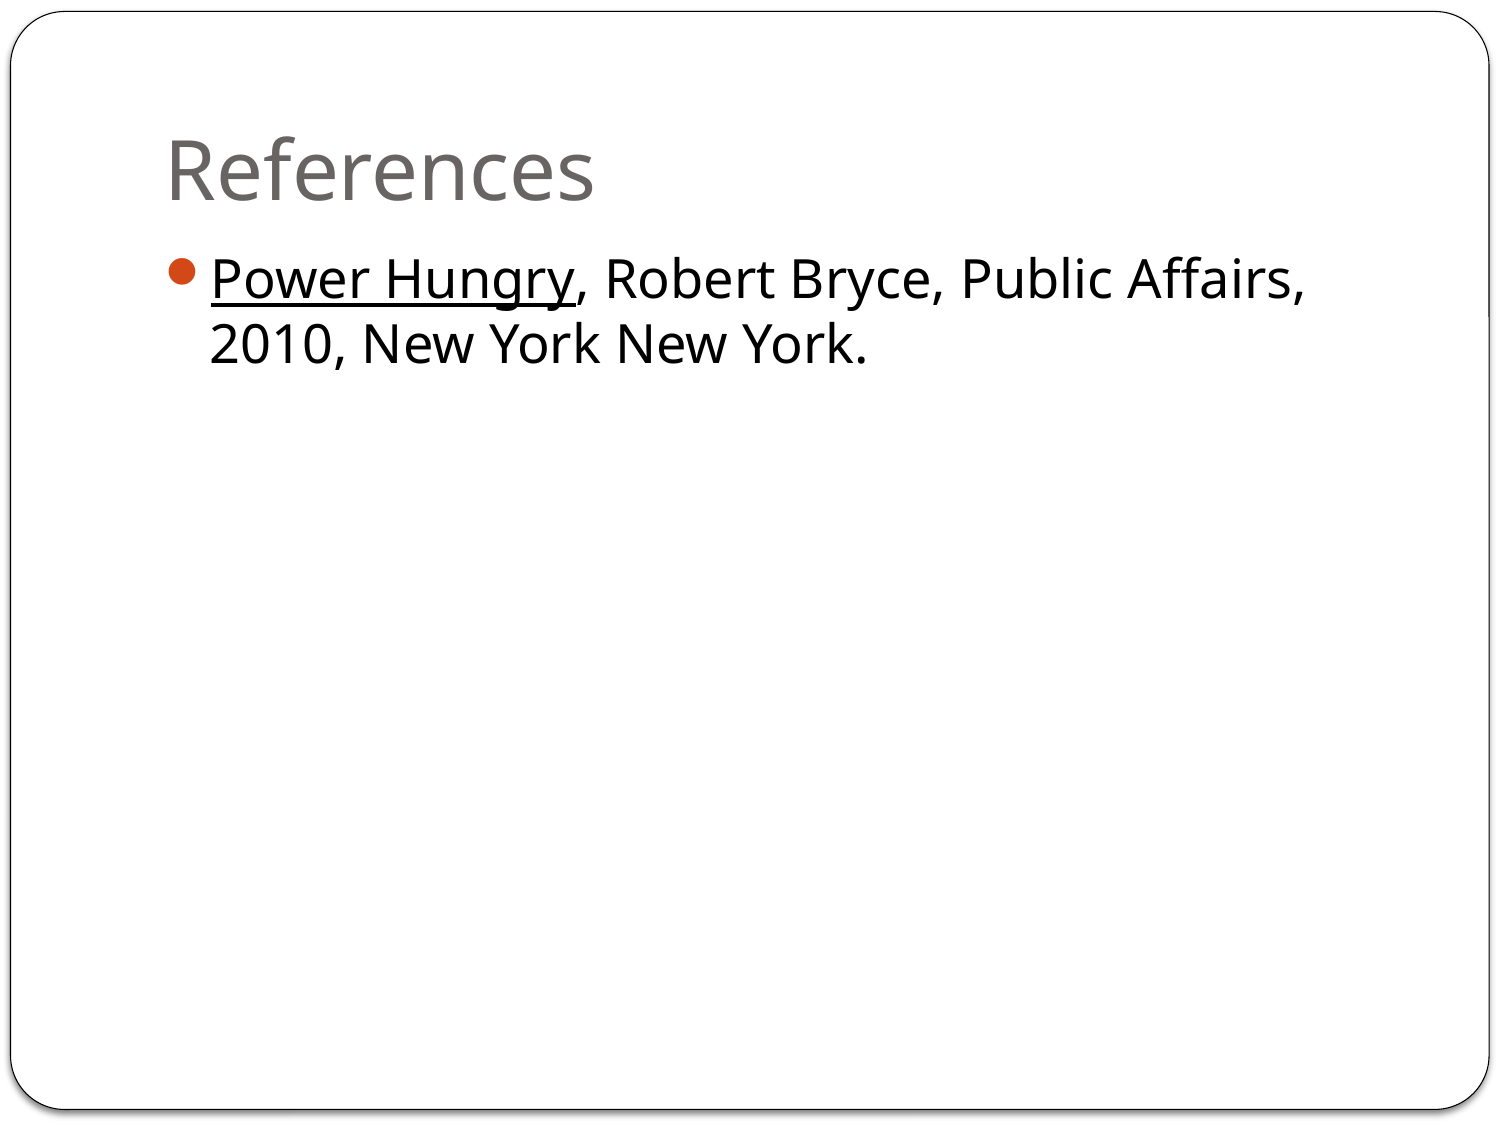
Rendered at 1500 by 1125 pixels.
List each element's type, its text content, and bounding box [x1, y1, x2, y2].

list Power Hungry, Robert Bryce, Public Affairs, 2010, New York New York. [150, 237, 1425, 988]
title References [150, 45, 1425, 233]
